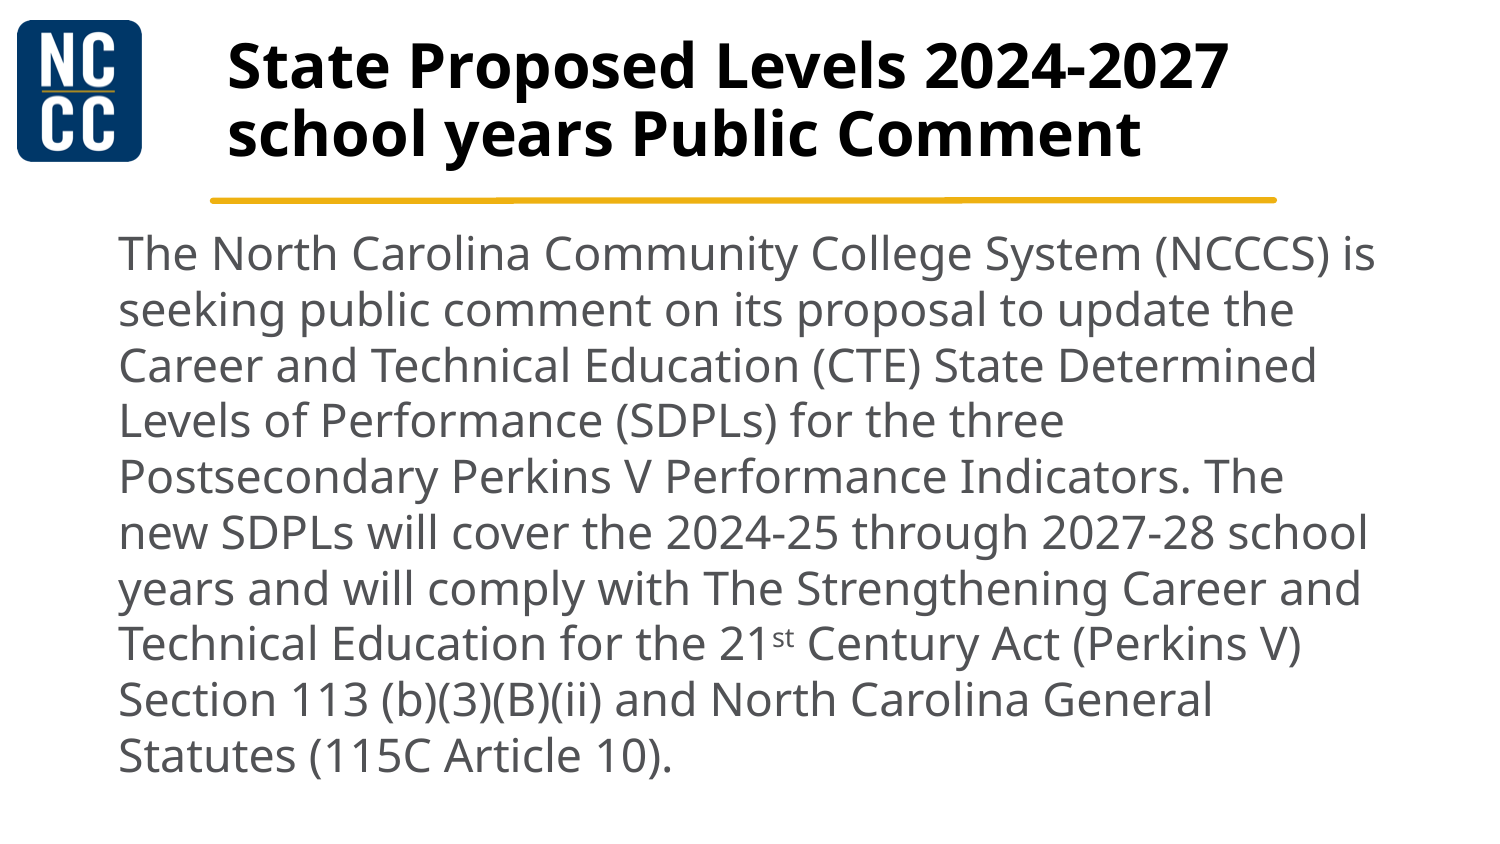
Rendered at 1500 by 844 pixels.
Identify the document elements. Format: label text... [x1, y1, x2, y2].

title State Proposed Levels 2024-2027 school years Public Comment [212, 20, 1421, 184]
list The North Carolina Community College System (NCCCS) is seeking public comment on its proposal to update the Career and Technical Education (CTE) State Determined Levels of Performance (SDPLs) for the three Postsecondary Perkins V Performance Indicators. The new SDPLs will cover the 2024-25 through 2027-28 school years and will comply with The Strengthening Career and Technical Education for the 21st Century Act (Perkins V) Section 113 (b)(3)(B)(ii) and North Carolina General Statutes (115C Article 10). [103, 216, 1397, 799]
picture [17, 20, 142, 162]
